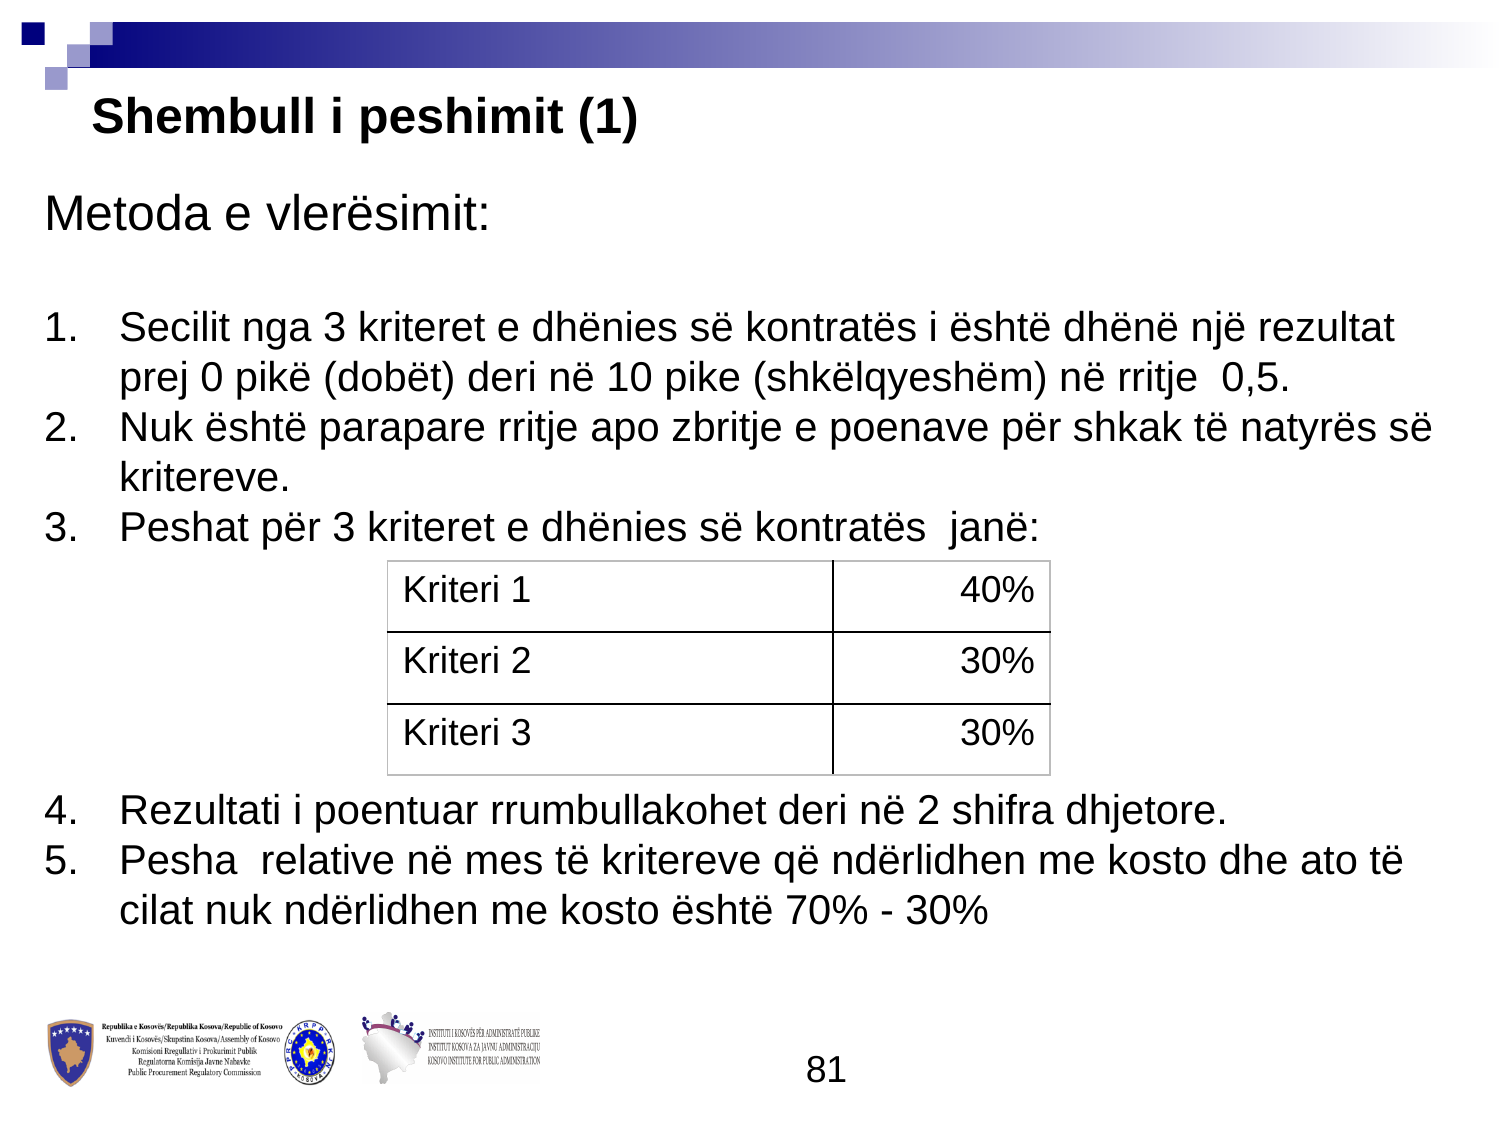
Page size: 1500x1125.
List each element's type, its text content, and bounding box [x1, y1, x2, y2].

text_box Metoda e vlerësimit: Secilit nga 3 kriteret e dhënies së kontratës i është dhënë një rezultat prej 0 pikë (dobët) deri në 10 pike (shkëlqyeshëm) në rritje 0,5. Nuk është parapare rritje apo zbritje e poenave për shkak të natyrës së kritereve. Peshat për 3 kriteret e dhënies së kontratës janë: Rezultati i poentuar rrumbullakohet deri në 2 shifra dhjetore. Pesha relative në mes të kritereve që ndërlidhen me kosto dhe ato të cilat nuk ndërlidhen me kosto është 70% - 30% [29, 172, 1471, 941]
picture [37, 1012, 345, 1096]
text_box Shembull i peshimit (1) [76, 75, 1471, 151]
table_cell Kriteri 2 [388, 633, 832, 703]
table_cell Kriteri 3 [388, 705, 832, 774]
table_header 40% [834, 562, 1049, 631]
table_cell 30% [834, 705, 1049, 774]
table_cell 30% [834, 633, 1049, 703]
table_header Kriteri 1 [388, 562, 832, 631]
picture [362, 1012, 540, 1084]
